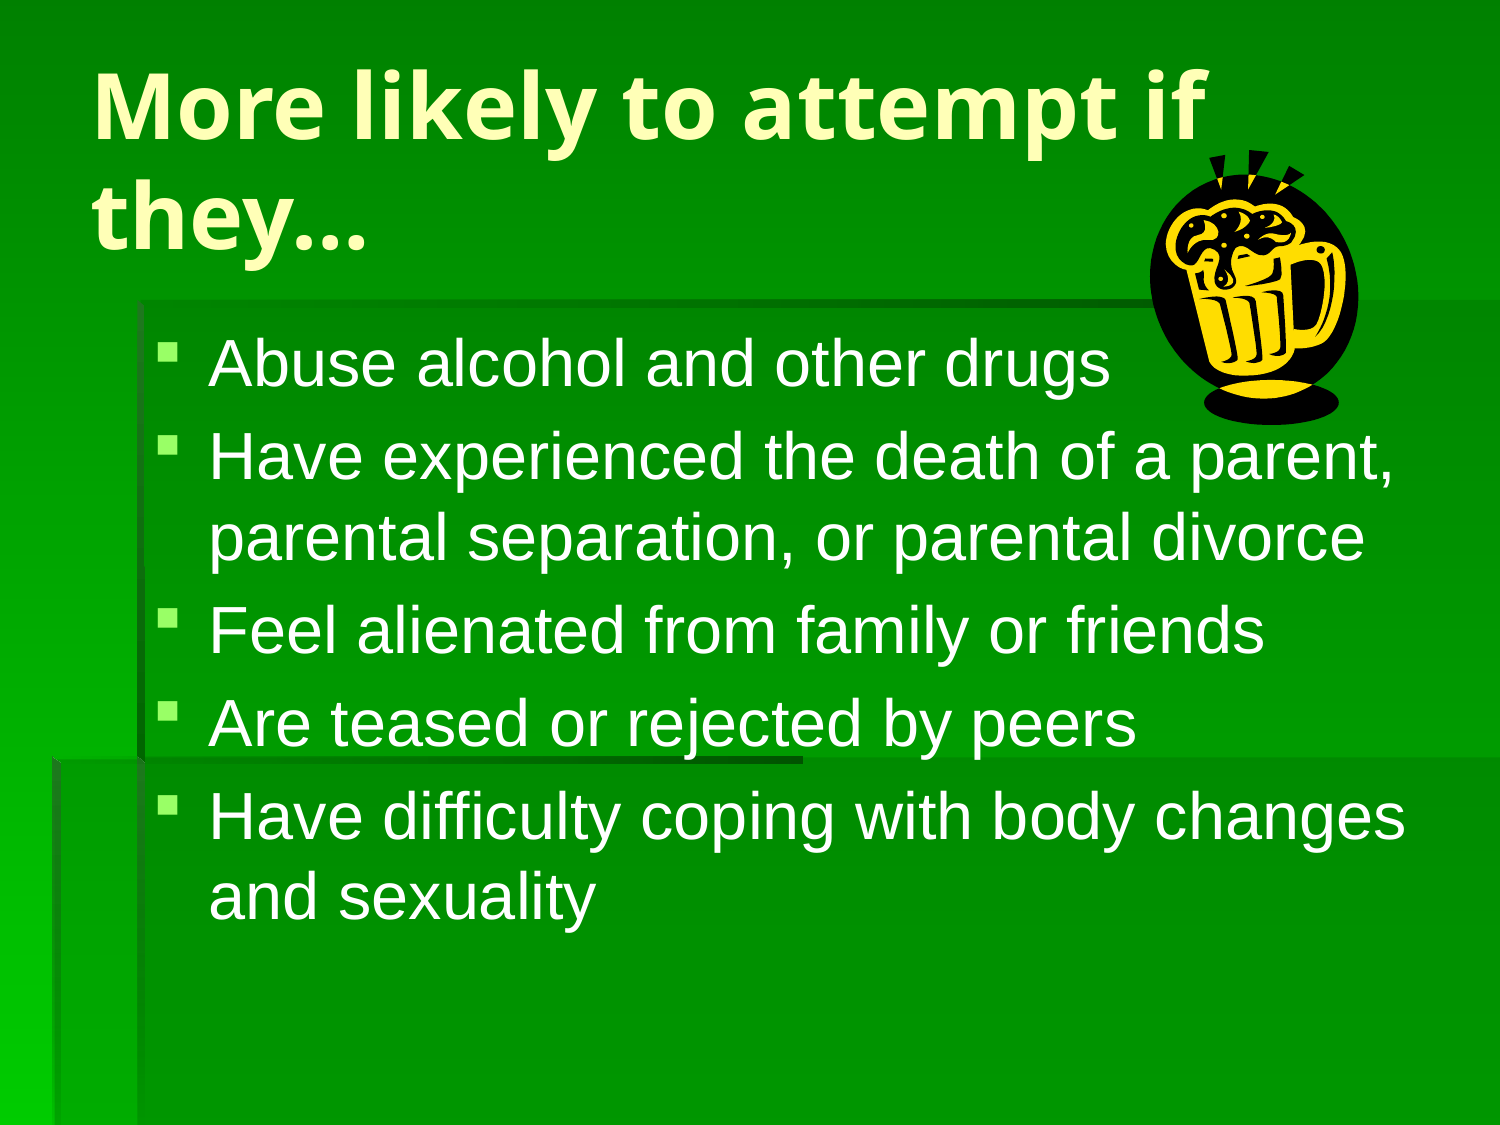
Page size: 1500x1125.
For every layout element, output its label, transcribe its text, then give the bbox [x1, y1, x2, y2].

title More likely to attempt if they… [74, 39, 1451, 276]
picture [1149, 149, 1359, 426]
list Abuse alcohol and other drugs Have experienced the death of a parent, parental separation, or parental divorce Feel alienated from family or friends Are teased or rejected by peers Have difficulty coping with body changes and sexuality [137, 312, 1452, 1001]
